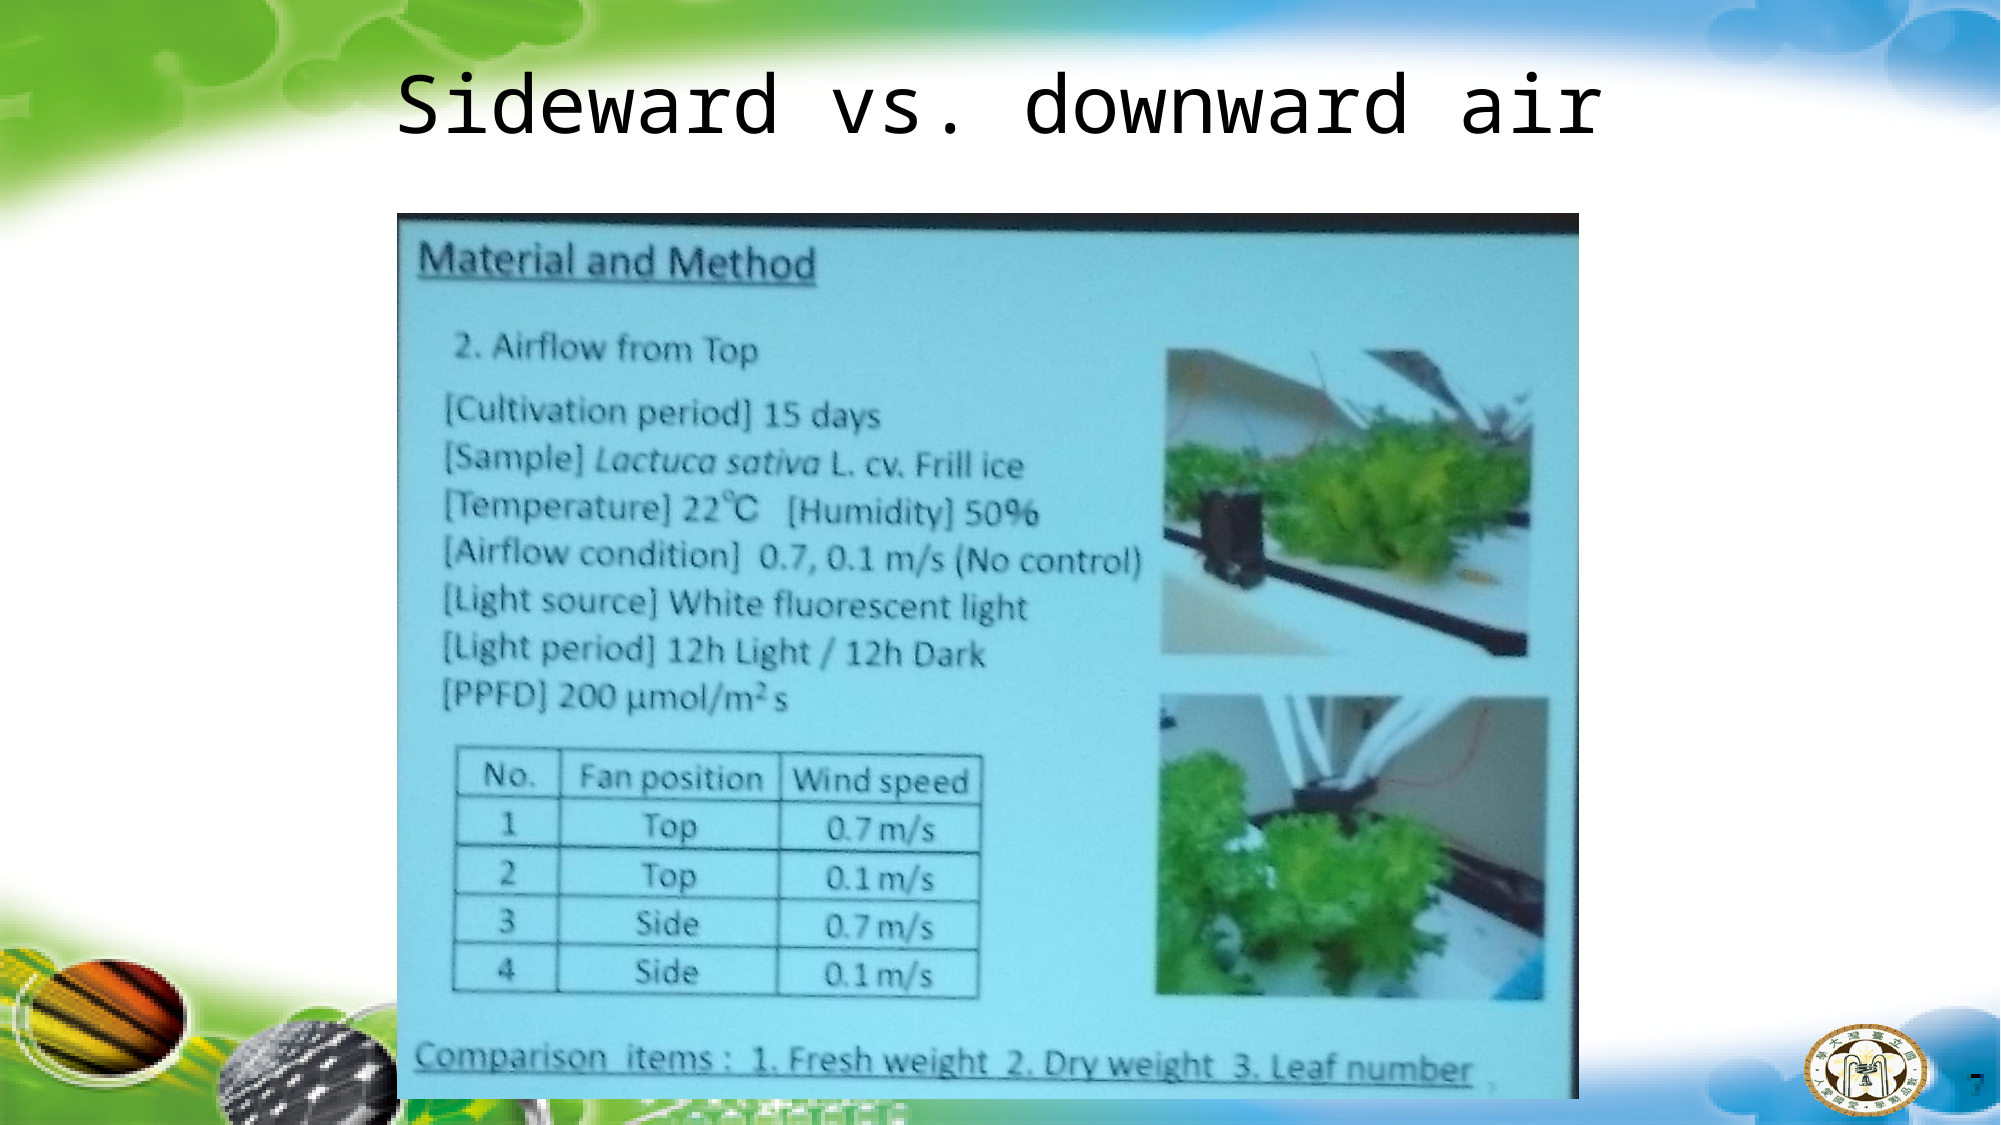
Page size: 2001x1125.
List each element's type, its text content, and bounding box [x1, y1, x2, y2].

picture [0, 0, 2001, 1125]
title Sideward vs. downward air [324, 7, 1675, 195]
